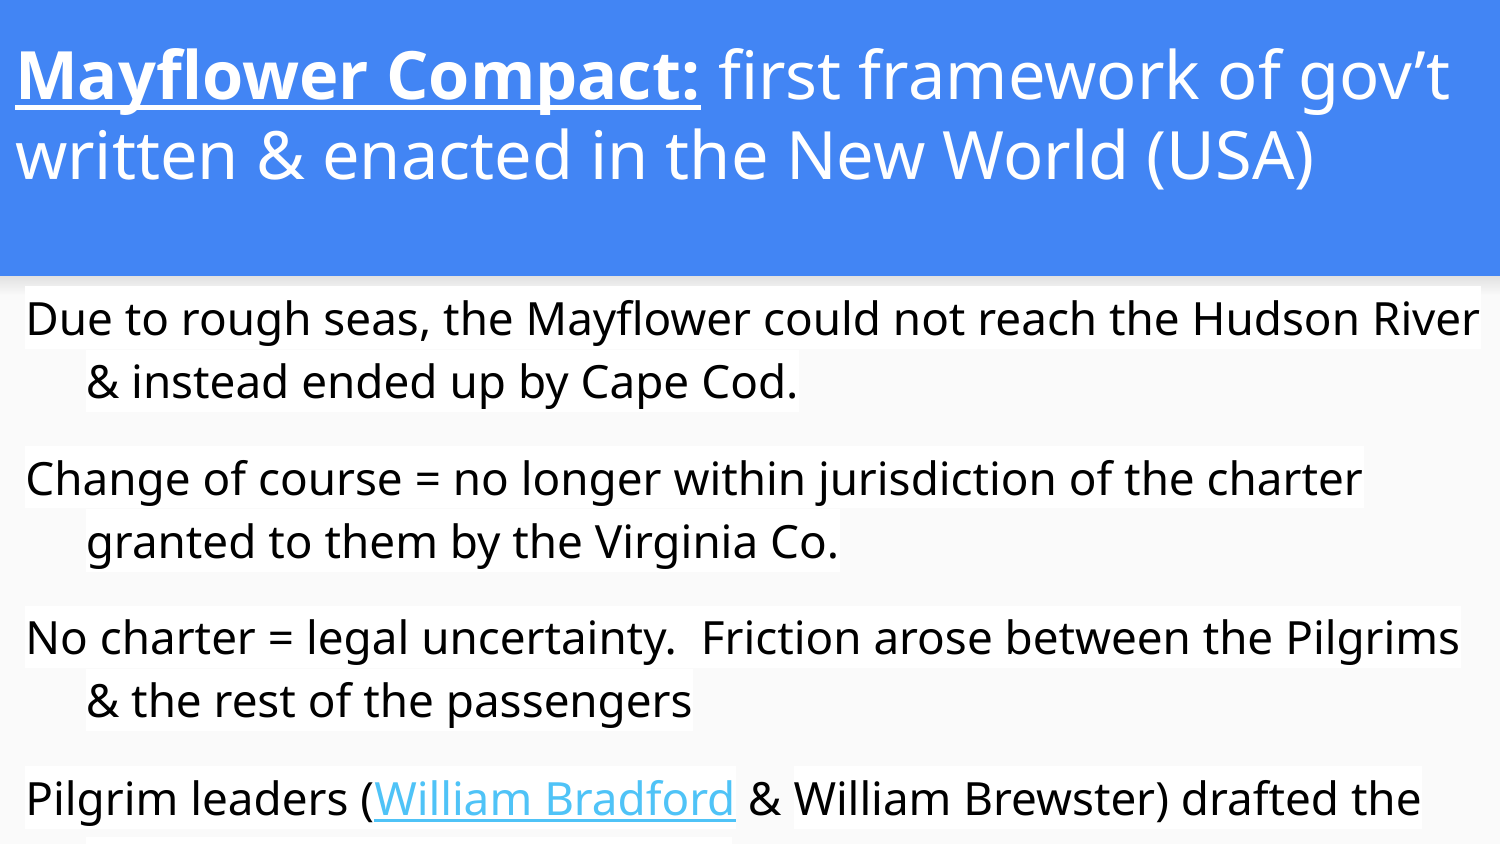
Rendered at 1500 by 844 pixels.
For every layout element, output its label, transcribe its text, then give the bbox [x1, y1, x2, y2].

list Due to rough seas, the Mayflower could not reach the Hudson River & instead ended up by Cape Cod. Change of course = no longer within jurisdiction of the charter granted to them by the Virginia Co. No charter = legal uncertainty. Friction arose between the Pilgrims & the rest of the passengers Pilgrim leaders (William Bradford & William Brewster) drafted the compact before going ashore. Went into effect immediately when on land. John Carver - helped organize the expedition & was chosen as the governor of the new colony Foundation of Plymouth’s gov’t & remained in force until 1691 when the colony became a part of the Massachusetts Bay Colony. [0, 266, 1500, 829]
title Mayflower Compact: first framework of gov’t written & enacted in the New World (USA) [0, 0, 1500, 208]
